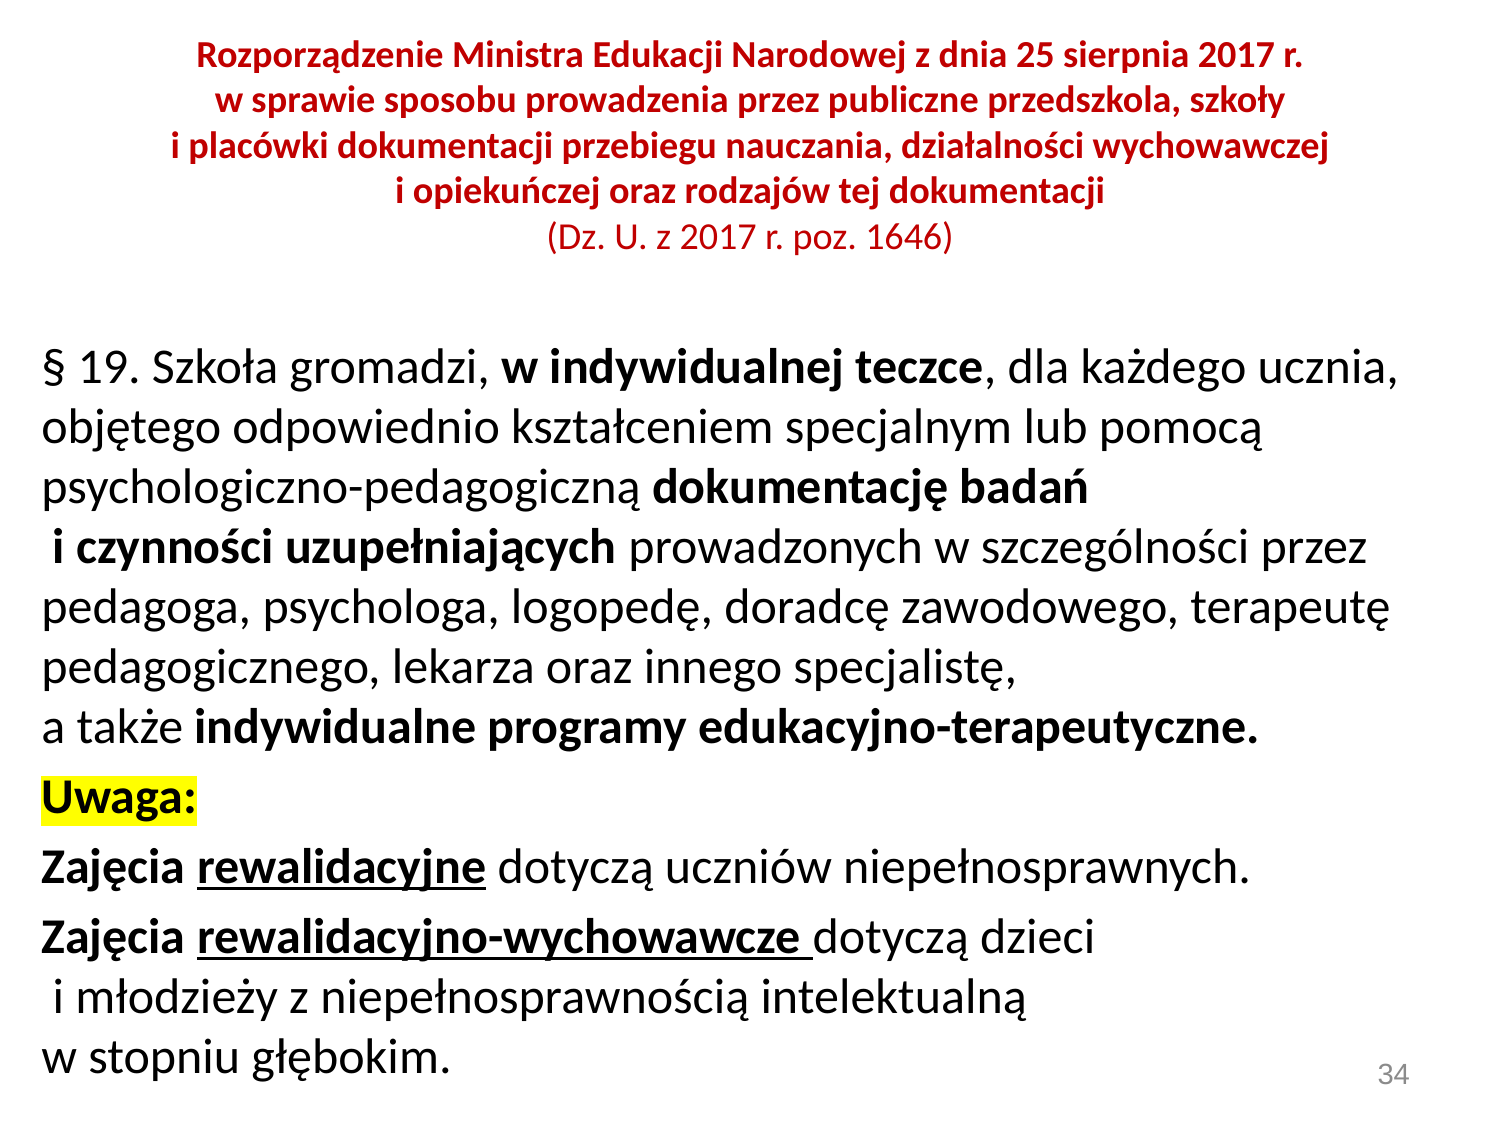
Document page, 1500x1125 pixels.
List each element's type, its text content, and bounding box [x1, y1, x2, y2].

slide_number 34 [1074, 1042, 1425, 1103]
list § 19. Szkoła gromadzi, w indywidualnej teczce, dla każdego ucznia, objętego odpowiednio kształceniem specjalnym lub pomocą psychologiczno-pedagogiczną dokumentację badań i czynności uzupełniających prowadzonych w szczególności przez pedagoga, psychologa, logopedę, doradcę zawodowego, terapeutę pedagogicznego, lekarza oraz innego specjalistę, a także indywidualne programy edukacyjno-terapeutyczne. Uwaga: Zajęcia rewalidacyjne dotyczą uczniów niepełnosprawnych. Zajęcia rewalidacyjno-wychowawcze dotyczą dzieci i młodzieży z niepełnosprawnością intelektualną w stopniu głębokim. [26, 326, 1474, 1106]
title Rozporządzenie Ministra Edukacji Narodowej z dnia 25 sierpnia 2017 r. w sprawie sposobu prowadzenia przez publiczne przedszkola, szkoły i placówki dokumentacji przebiegu nauczania, działalności wychowawczej i opiekuńczej oraz rodzajów tej dokumentacji (Dz. U. z 2017 r. poz. 1646) [75, 19, 1425, 268]
